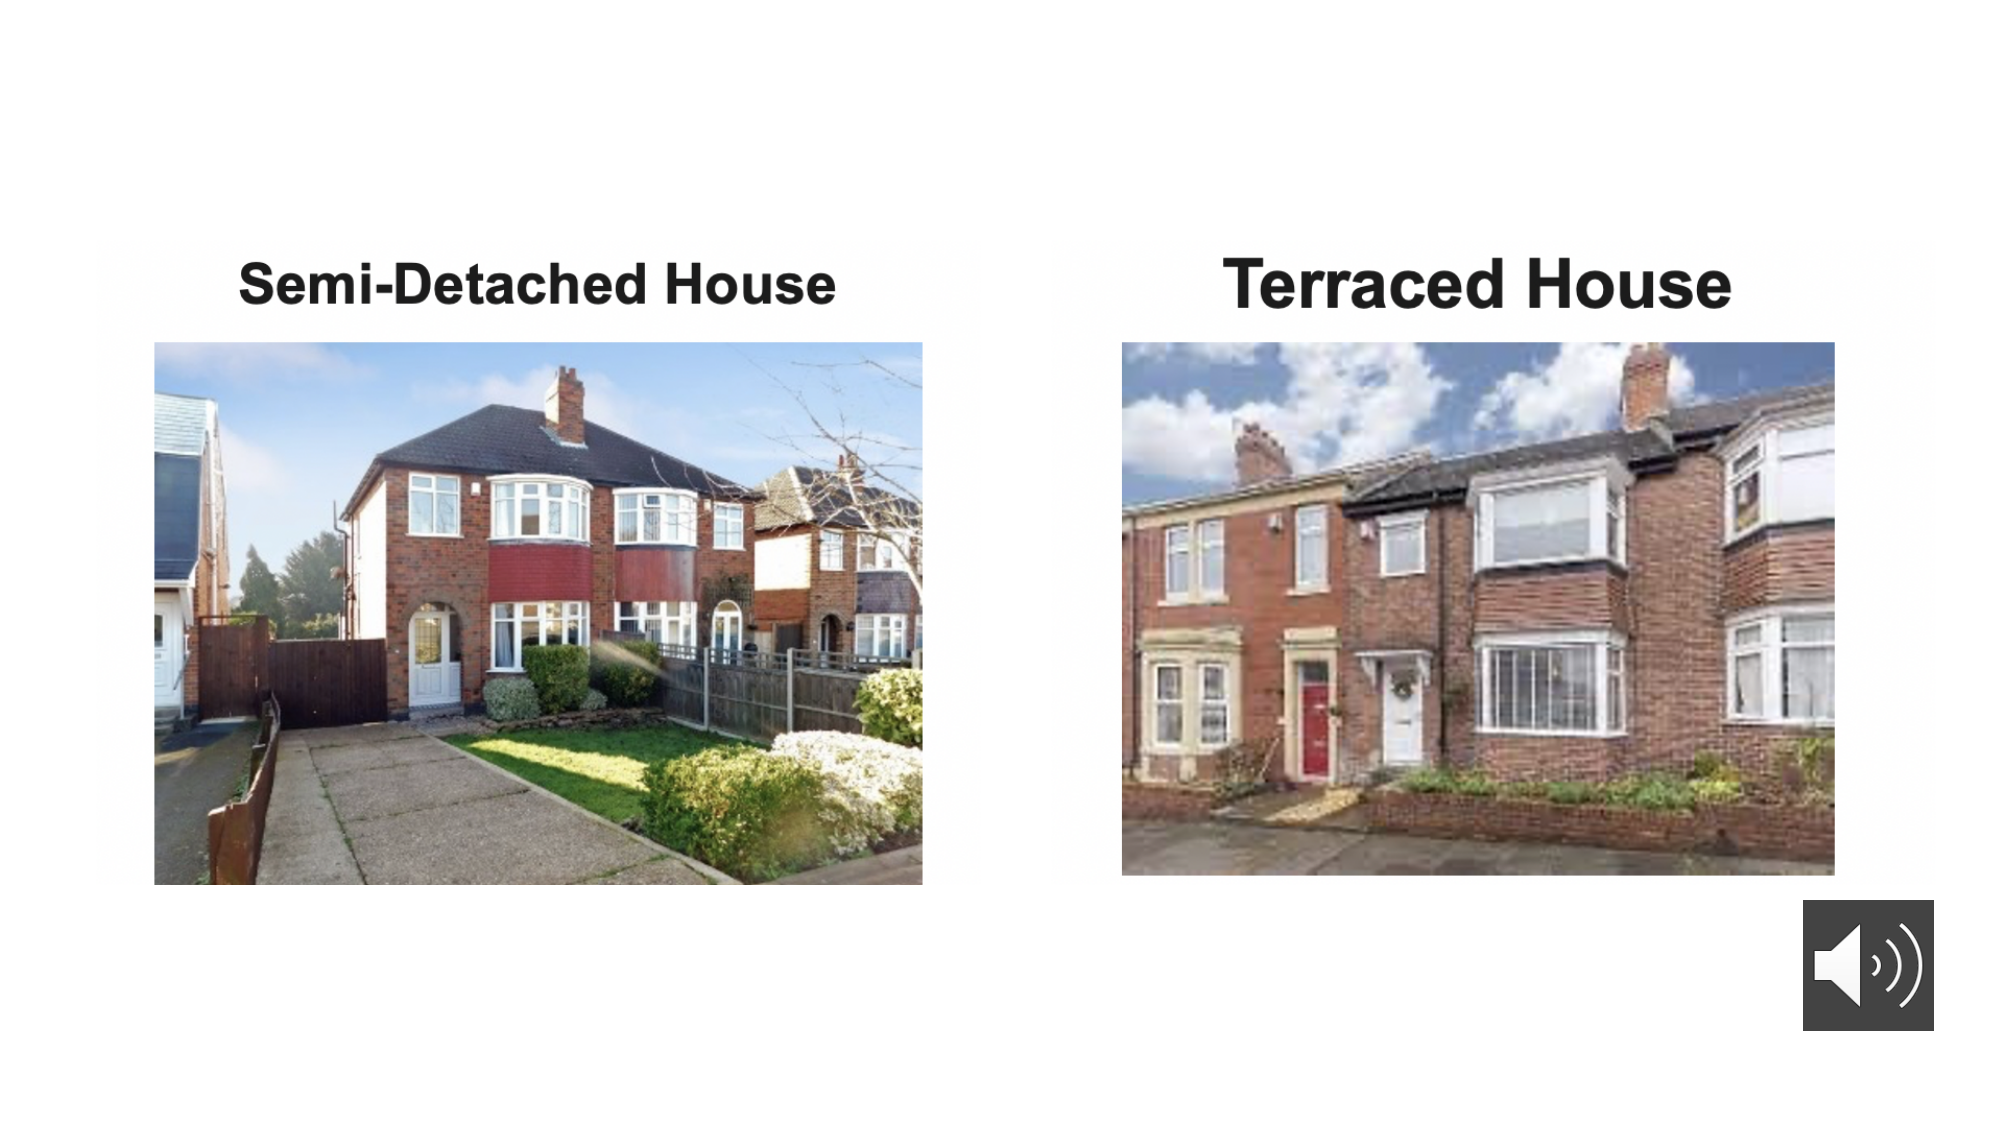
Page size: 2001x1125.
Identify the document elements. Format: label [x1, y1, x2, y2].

picture [1051, 240, 1936, 885]
picture [96, 240, 981, 885]
picture [1801, 898, 1936, 1033]
